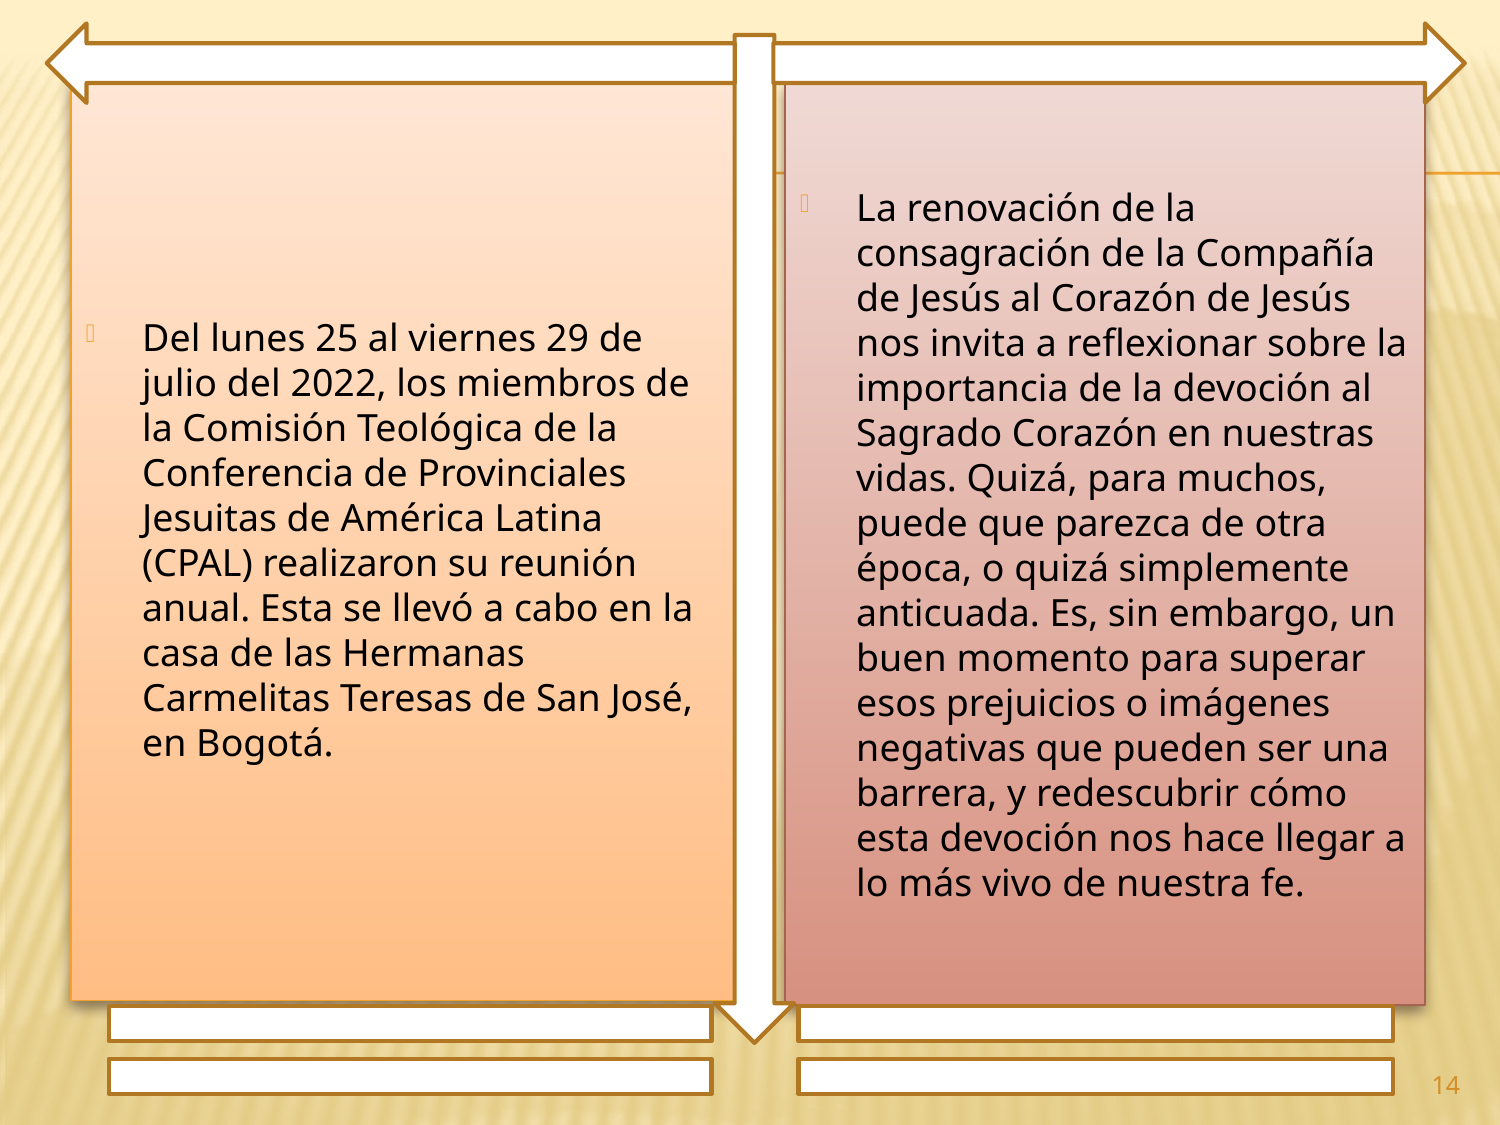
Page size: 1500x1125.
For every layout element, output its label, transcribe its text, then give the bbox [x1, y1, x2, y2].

text_box [796, 1057, 1395, 1096]
text_box [107, 1057, 714, 1096]
text_box [44, 21, 737, 105]
text_box [796, 1004, 1395, 1043]
list Del lunes 25 al viernes 29 de julio del 2022, los miembros de la Comisión Teológica de la Conferencia de Provinciales Jesuitas de América Latina (CPAL) realizaron su reunión anual. Esta se llevó a cabo en la casa de las Hermanas Carmelitas Teresas de San José, en Bogotá. [70, 86, 732, 1001]
text_box [712, 32, 797, 1046]
slide_number 14 [1350, 1062, 1475, 1103]
text_box [771, 21, 1467, 105]
list La renovación de la consagración de la Compañía de Jesús al Corazón de Jesús nos invita a reflexionar sobre la importancia de la devoción al Sagrado Corazón en nuestras vidas. Quizá, para muchos, puede que parezca de otra época, o quizá simplemente anticuada. Es, sin embargo, un buen momento para superar esos prejuicios o imágenes negativas que pueden ser una barrera, y redescubrir cómo esta devoción nos hace llegar a lo más vivo de nuestra fe. [784, 86, 1426, 1006]
text_box [107, 1004, 714, 1043]
